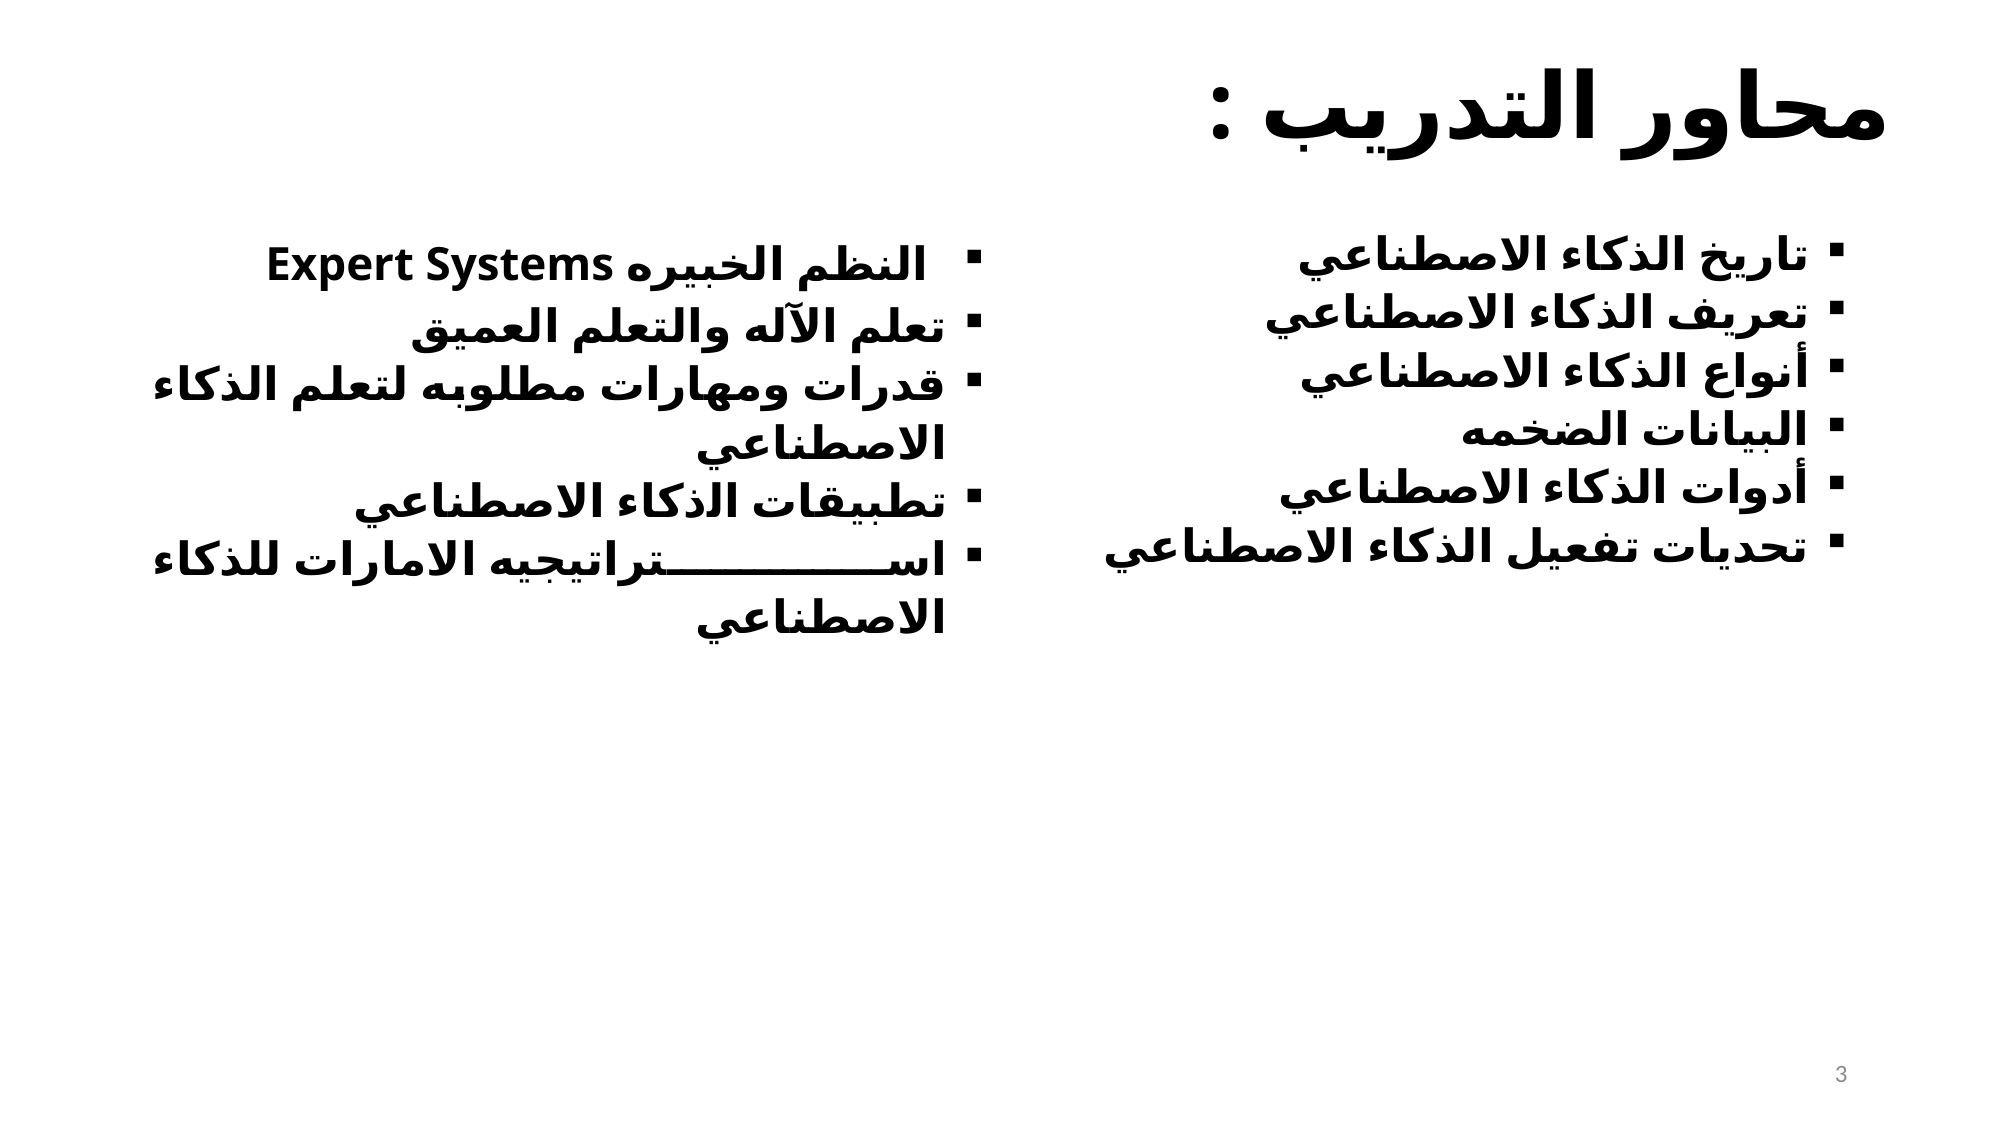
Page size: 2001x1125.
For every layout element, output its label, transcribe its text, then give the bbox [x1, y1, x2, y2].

title محاور التدريب : [229, 0, 1955, 218]
slide_number 3 [1412, 1042, 1863, 1103]
table_header النظم الخبيره Expert Systems تعلم الآله والتعلم العميق قدرات ومهارات مطلوبه لتعلم الذكاء الاصطناعي تطبيقات اﻟذﻛﺎء الاصطناعي استراتيجيه الامارات للذكاء الاصطناعي [138, 216, 999, 765]
table_header تاريخ الذكاء الاصطناعي تعريف الذكاء الاصطناعي أنواع الذكاء الاصطناعي البيانات الضخمه أدوات الذكاء الاصطناعي تحديات تفعيل الذكاء الاصطناعي [1001, 216, 1862, 765]
